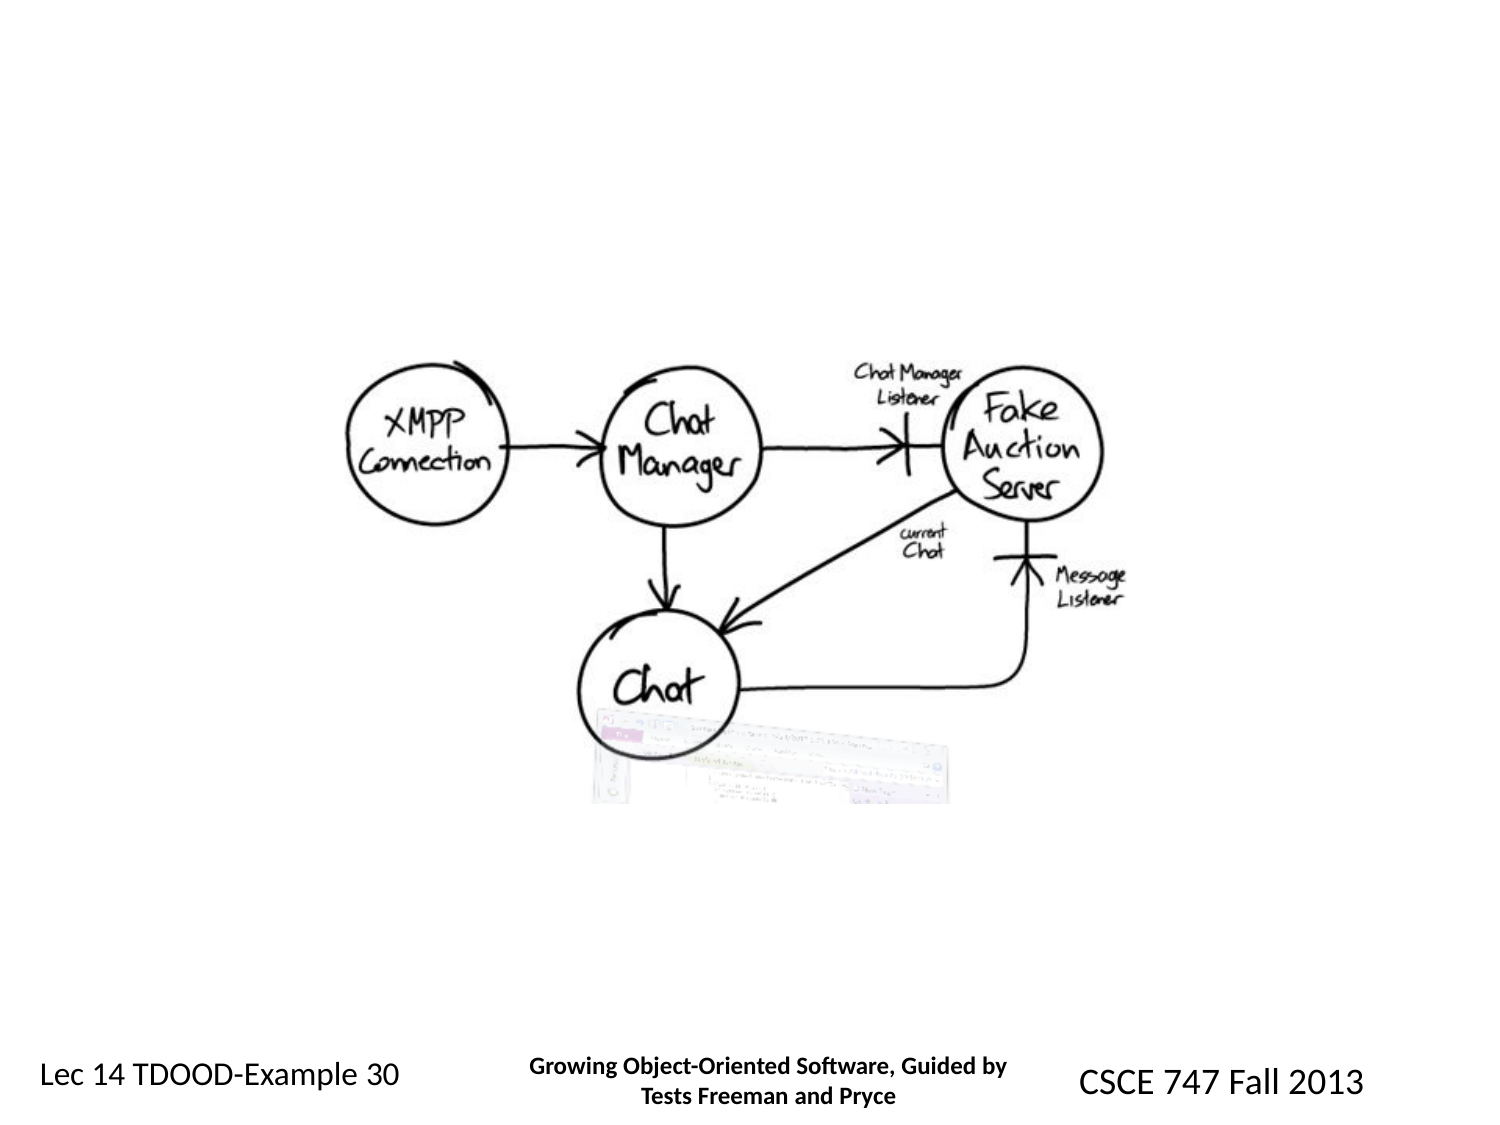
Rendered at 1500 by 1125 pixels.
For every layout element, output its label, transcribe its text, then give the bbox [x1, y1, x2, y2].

picture [305, 320, 1194, 805]
text_box Growing Object-Oriented Software, Guided by Tests Freeman and Pryce [487, 1049, 1050, 1110]
